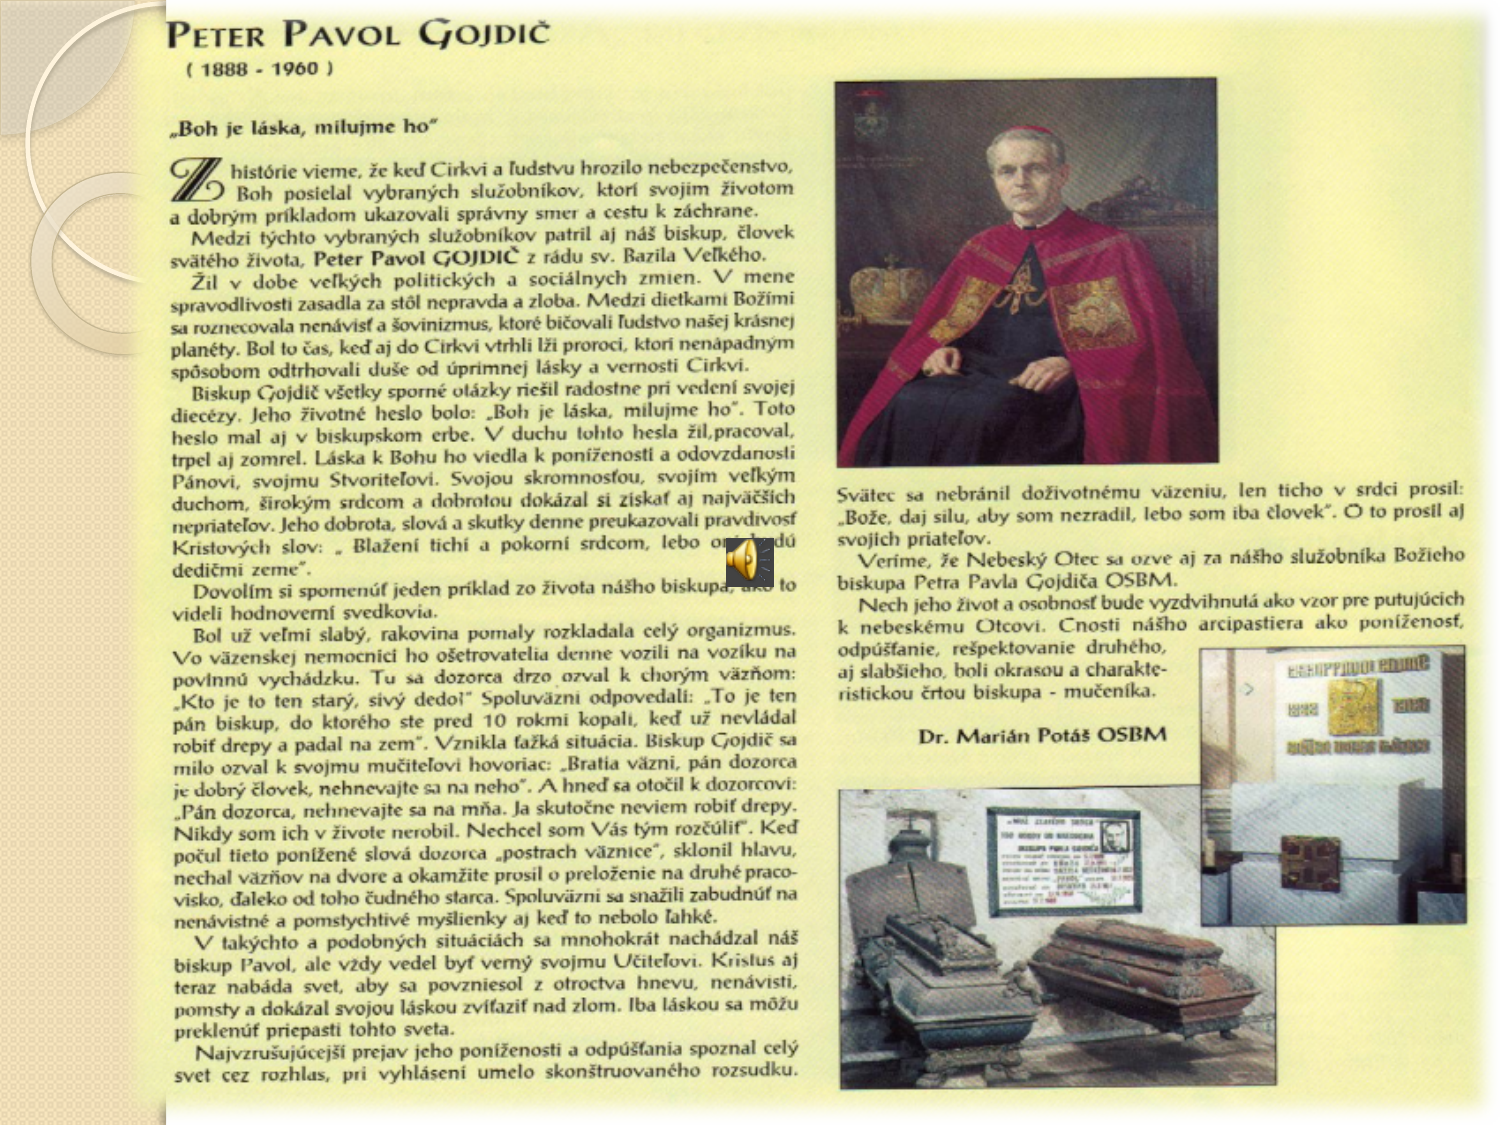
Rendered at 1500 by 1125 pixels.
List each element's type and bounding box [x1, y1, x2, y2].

list [116, 0, 1500, 1125]
picture [724, 537, 776, 588]
